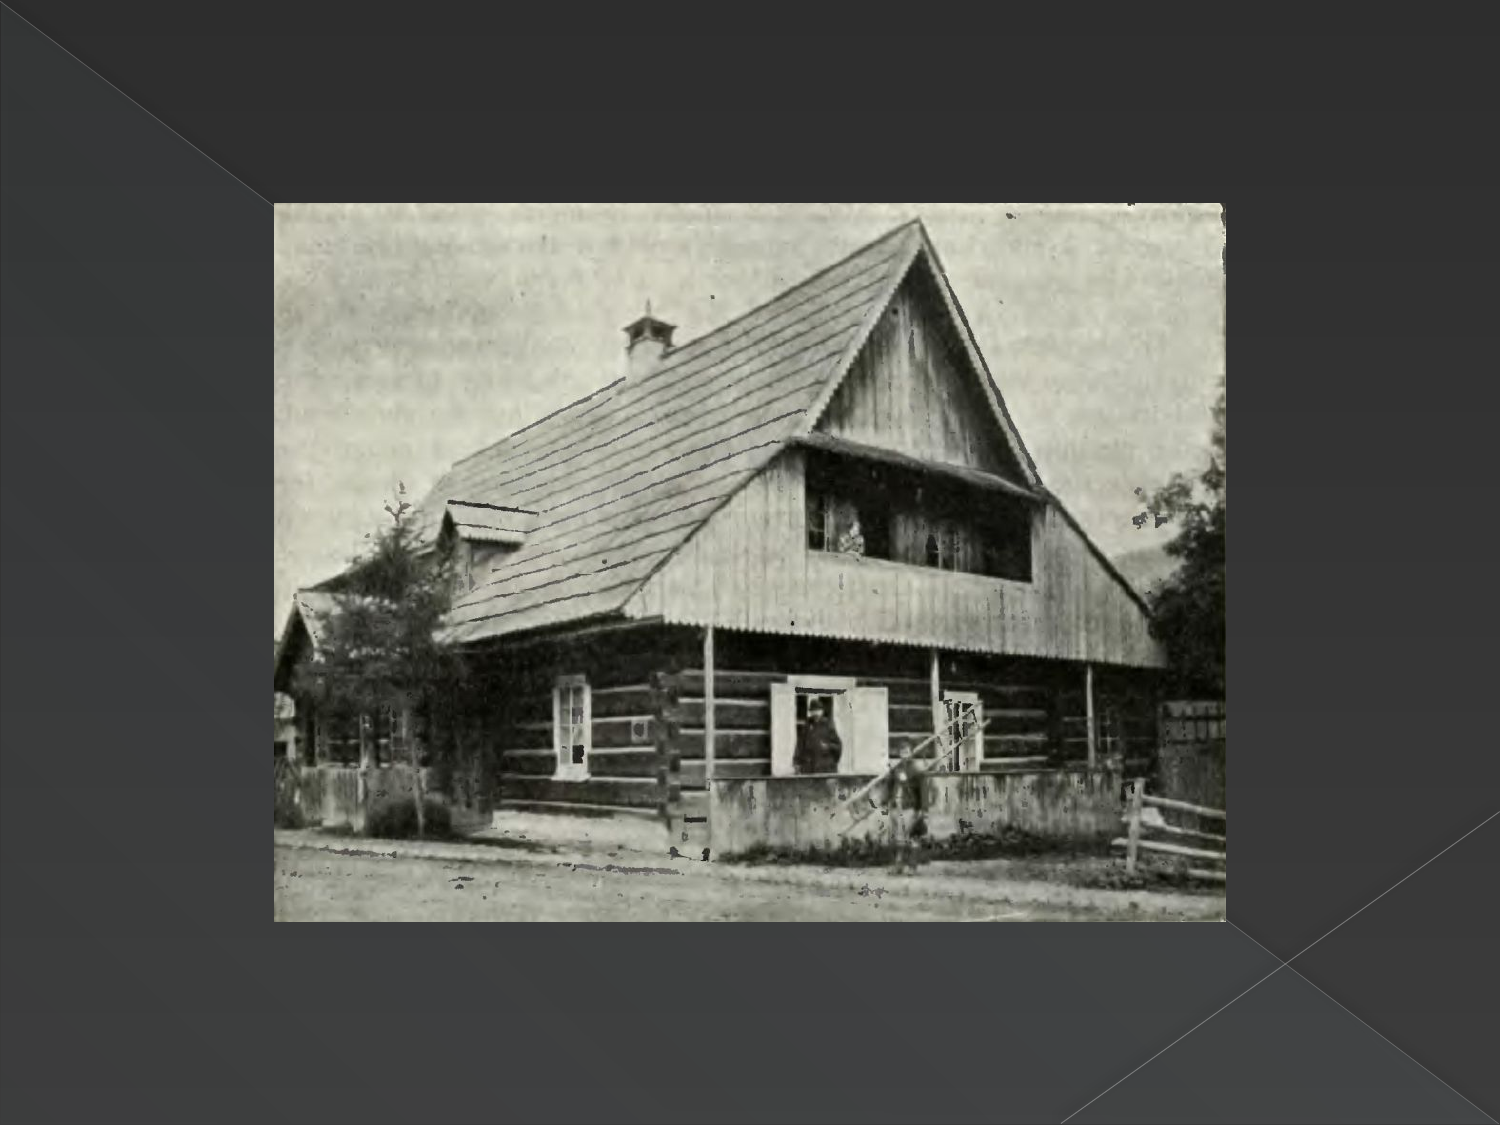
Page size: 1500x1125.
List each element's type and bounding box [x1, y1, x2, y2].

picture [273, 203, 1227, 922]
